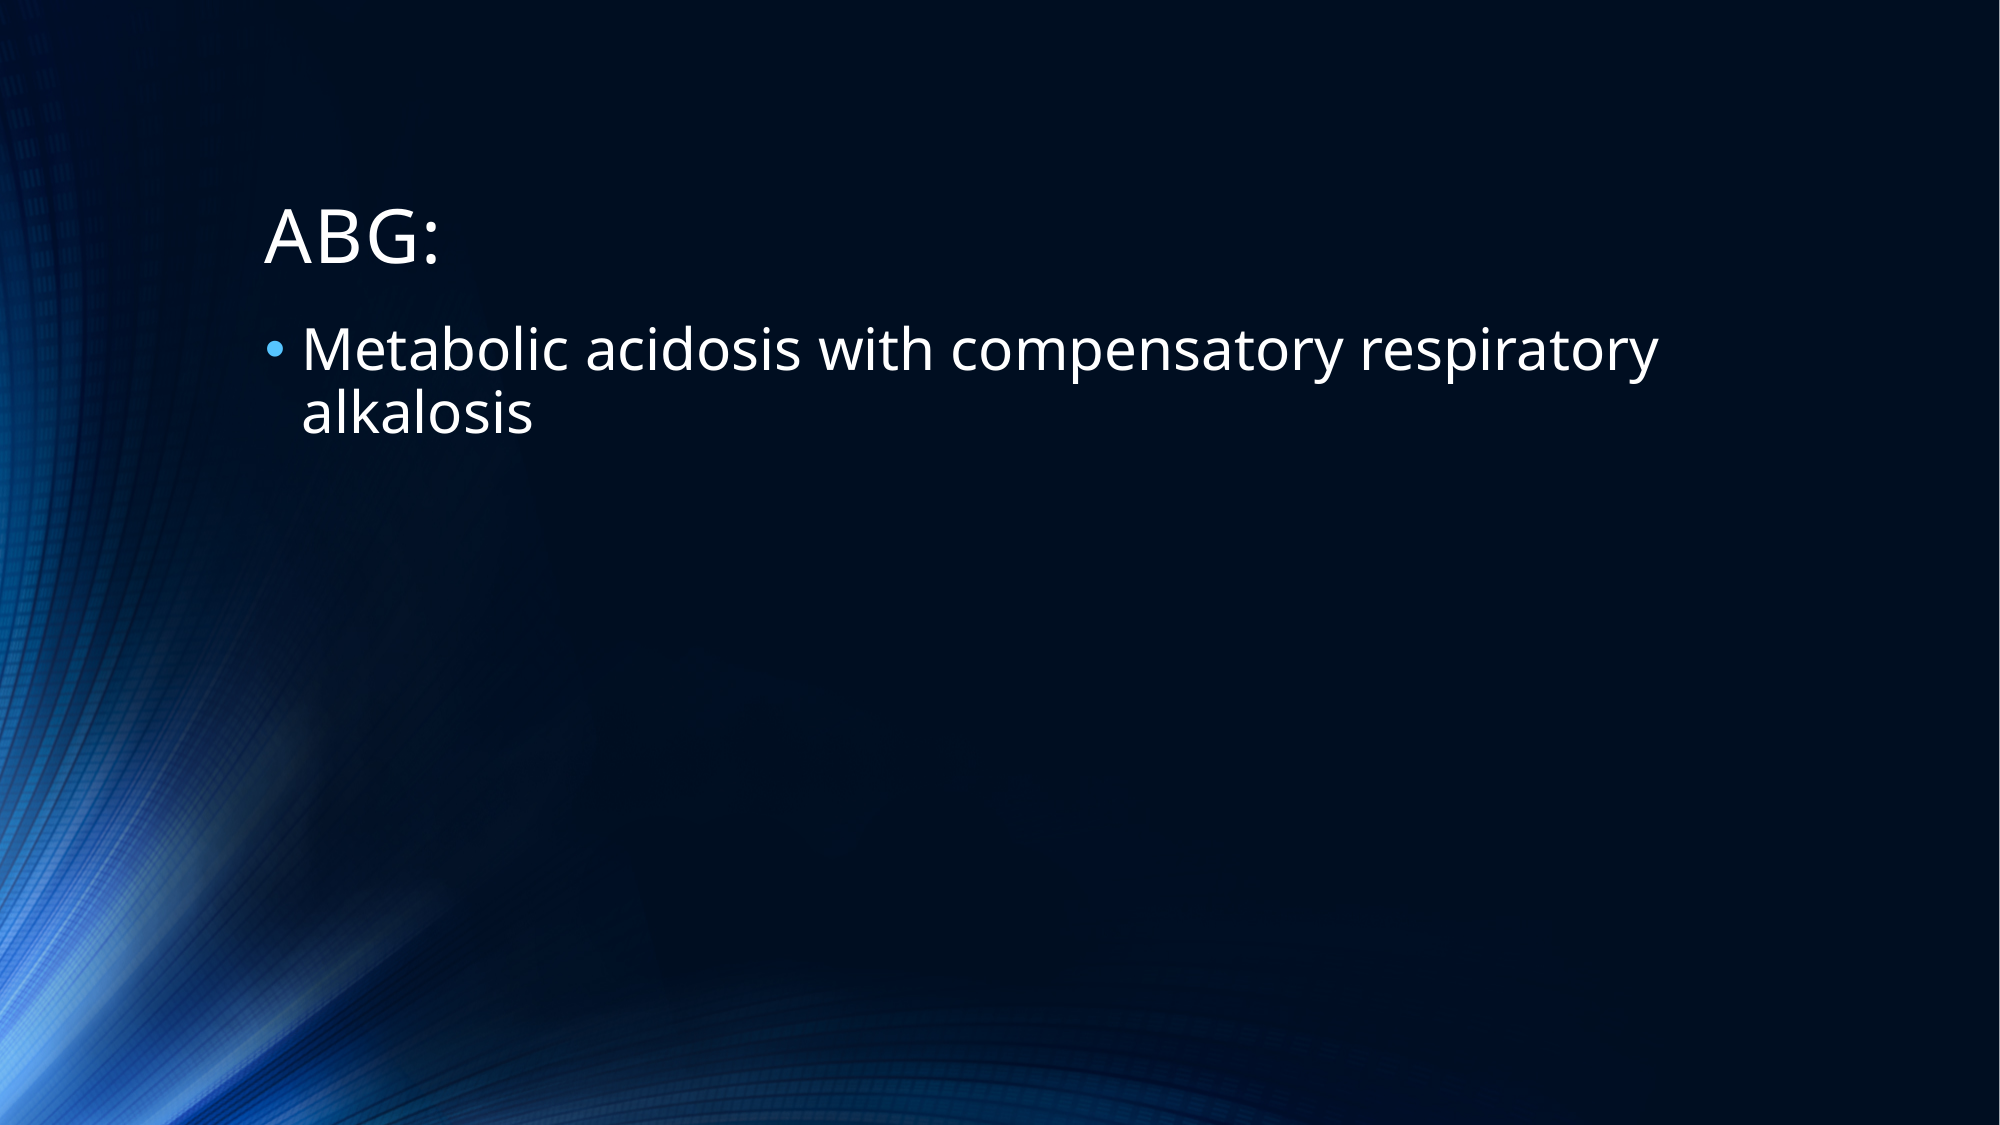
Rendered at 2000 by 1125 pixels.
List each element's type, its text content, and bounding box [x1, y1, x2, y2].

picture [0, 0, 2000, 1125]
title ABG: [249, 62, 1750, 288]
list Metabolic acidosis with compensatory respiratory alkalosis [249, 312, 1749, 988]
